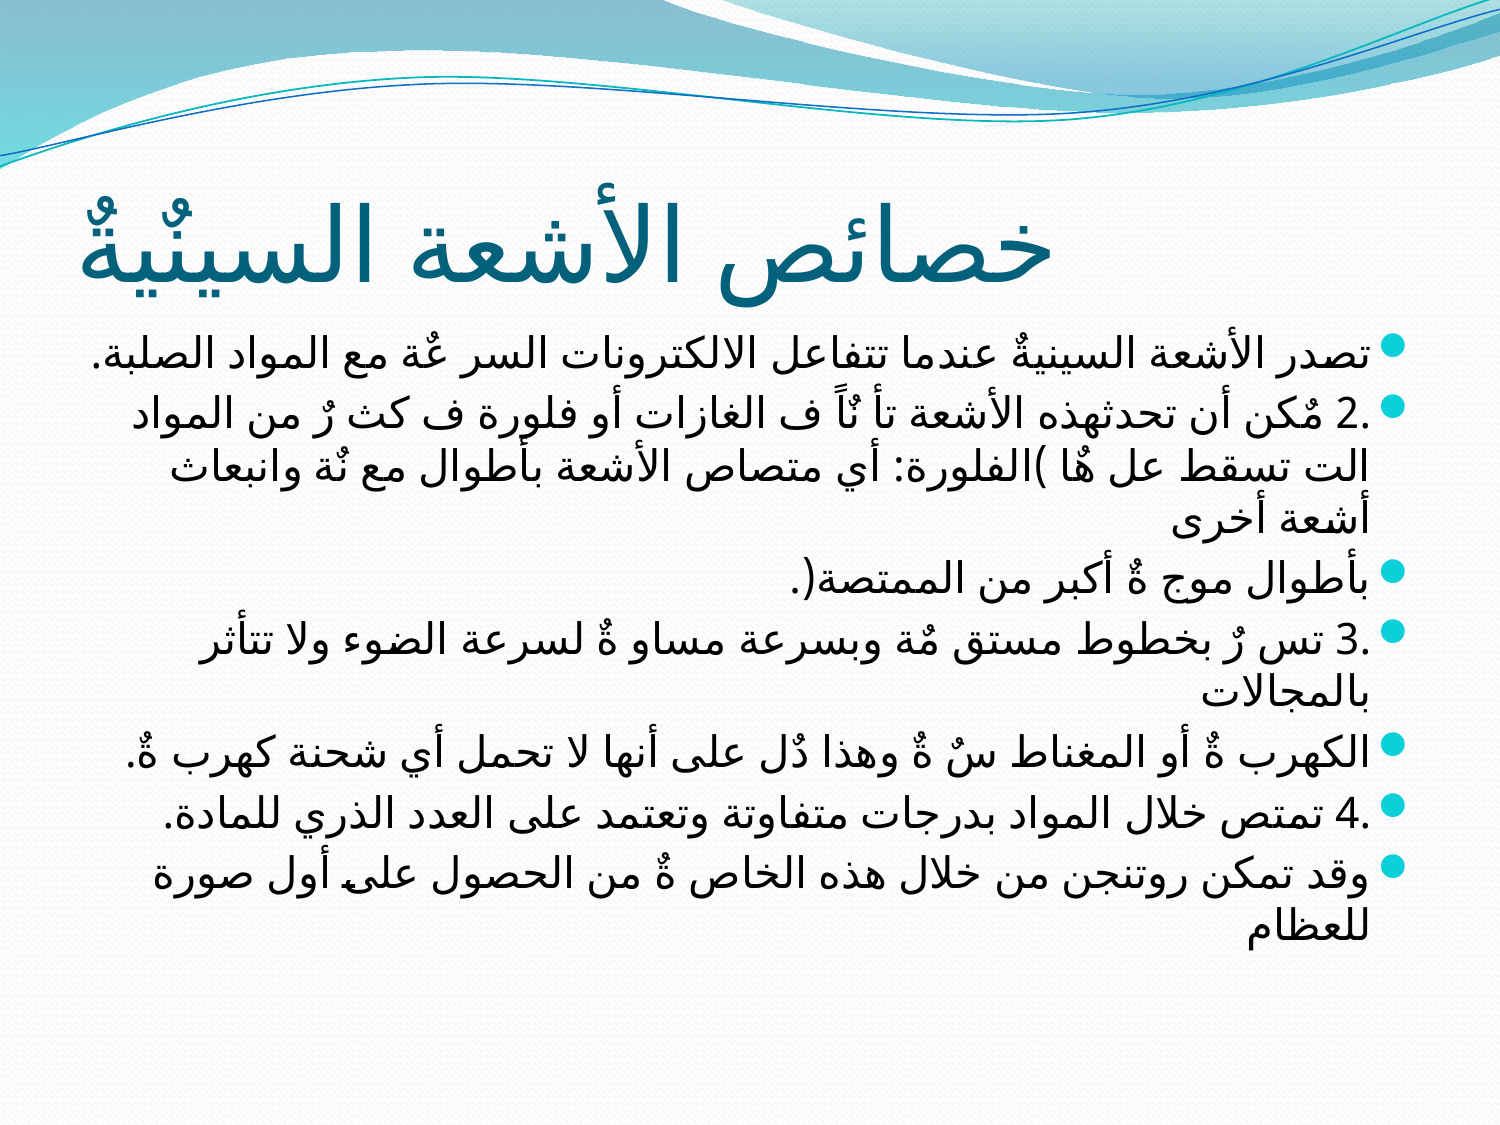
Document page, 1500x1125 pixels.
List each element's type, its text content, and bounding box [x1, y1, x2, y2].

title خصائص الأشعة السينٌيةٌ [75, 115, 1425, 303]
list تصدر الأشعة السينيةٌ عندما تتفاعل الالكترونات السر عٌة مع المواد الصلبة. .2 مٌكن أن تحدثهذه الأشعة تأ نٌاً ف الغازات أو فلورة ف كث رٌ من المواد الت تسقط عل هٌا )الفلورة: أي متصاص الأشعة بأطوال مع نٌة وانبعاث أشعة أخرى بأطوال موج ةٌ أكبر من الممتصة(. .3 تس رٌ بخطوط مستق مٌة وبسرعة مساو ةٌ لسرعة الضوء ولا تتأثر بالمجالات الكهرب ةٌ أو المغناط سٌ ةٌ وهذا دٌل على أنها لا تحمل أي شحنة كهرب ةٌ. .4 تمتص خلال المواد بدرجات متفاوتة وتعتمد على العدد الذري للمادة. وقد تمكن روتنجن من خلال هذه الخاص ةٌ من الحصول على أول صورة للعظام [75, 317, 1425, 1038]
